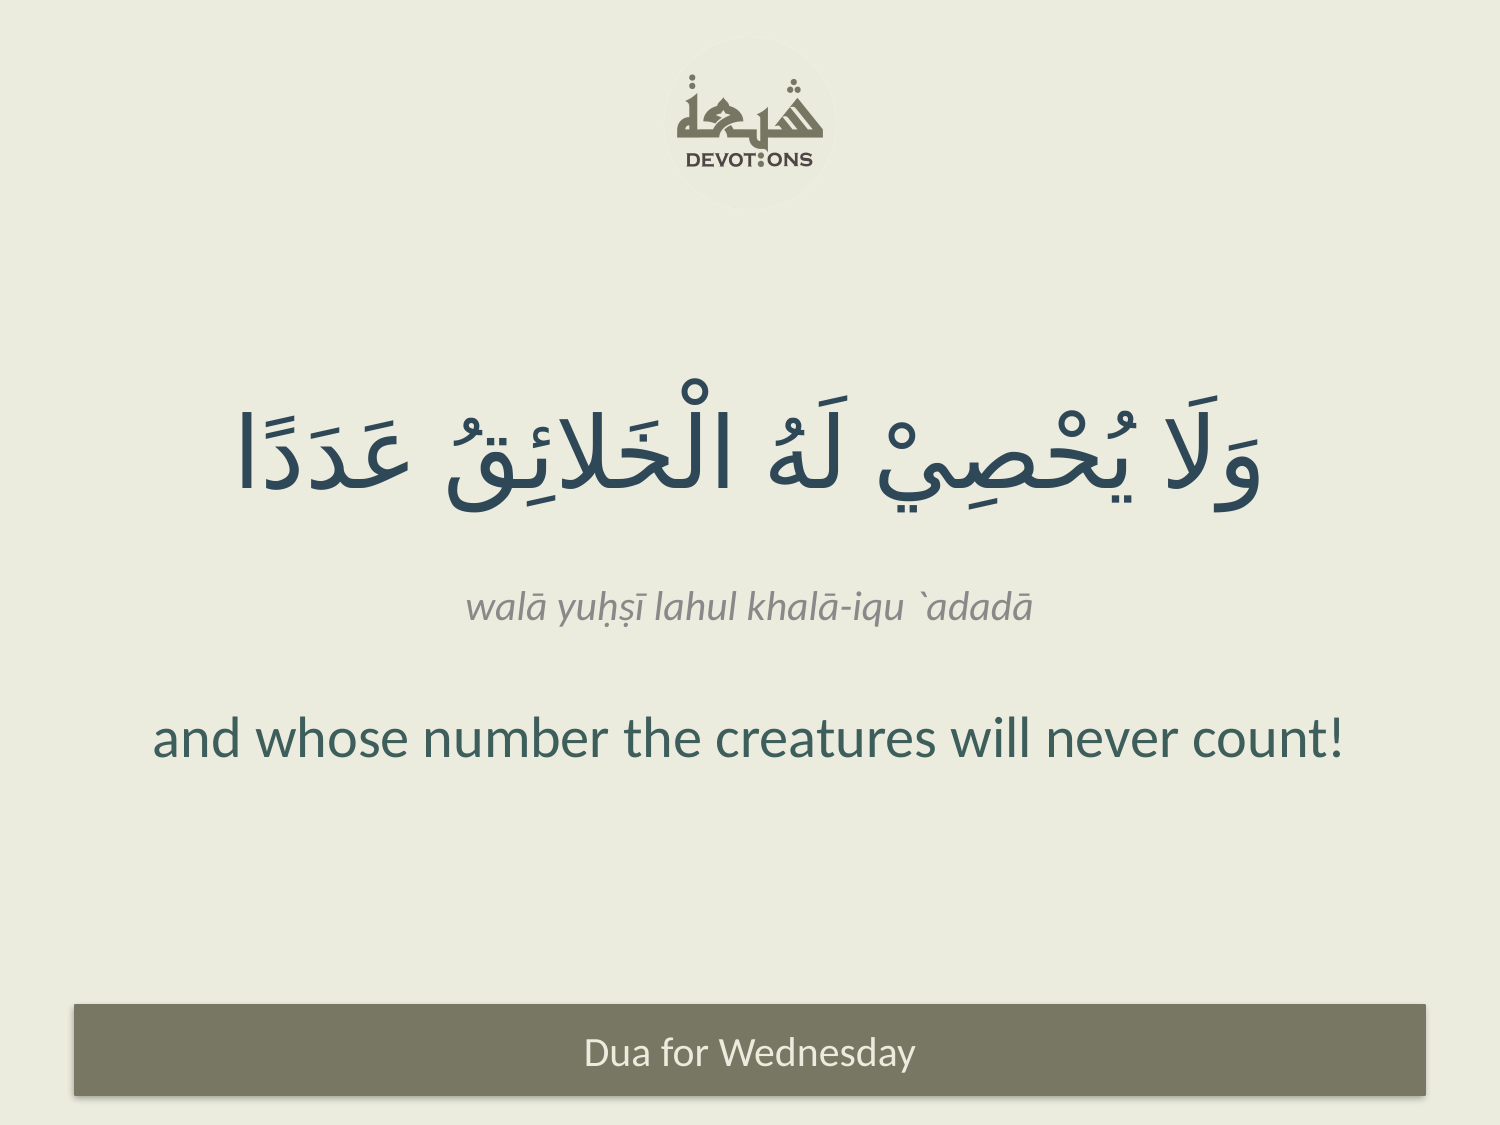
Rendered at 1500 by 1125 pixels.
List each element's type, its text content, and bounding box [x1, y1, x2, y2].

text_box Dua for Wednesday [568, 1017, 932, 1083]
text_box [74, 1004, 1426, 1096]
text_box وَلَا يُحْصِيْ لَهُ الْخَلائِقُ عَدَدًا walā yuḥṣī lahul khalā-iqu `adadā and whose number the creatures will never count! [74, 381, 1425, 776]
picture [656, 29, 844, 218]
